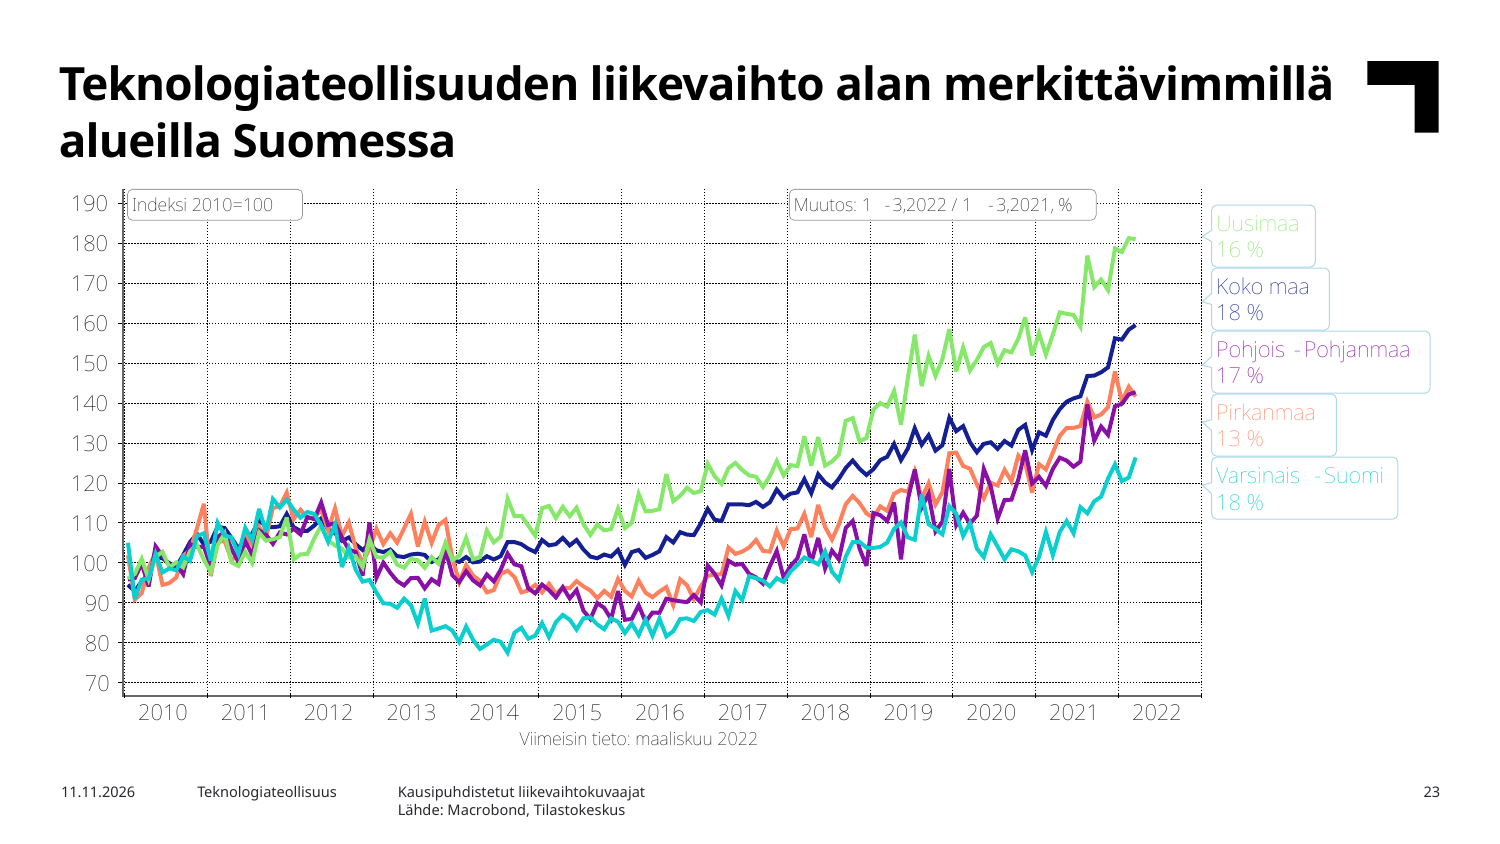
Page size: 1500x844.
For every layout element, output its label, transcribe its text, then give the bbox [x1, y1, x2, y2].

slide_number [46, 775, 182, 803]
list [62, 180, 1439, 763]
list Teknologiateollisuuden liikevaihto alan merkittävimmillä alueilla Suomessa [41, 46, 1353, 153]
slide_number 23 [1313, 775, 1456, 803]
list Kausipuhdistetut liikevaihtokuvaajat Lähde: Macrobond, Tilastokeskus [382, 775, 871, 803]
footer Teknologiateollisuus [182, 775, 382, 803]
